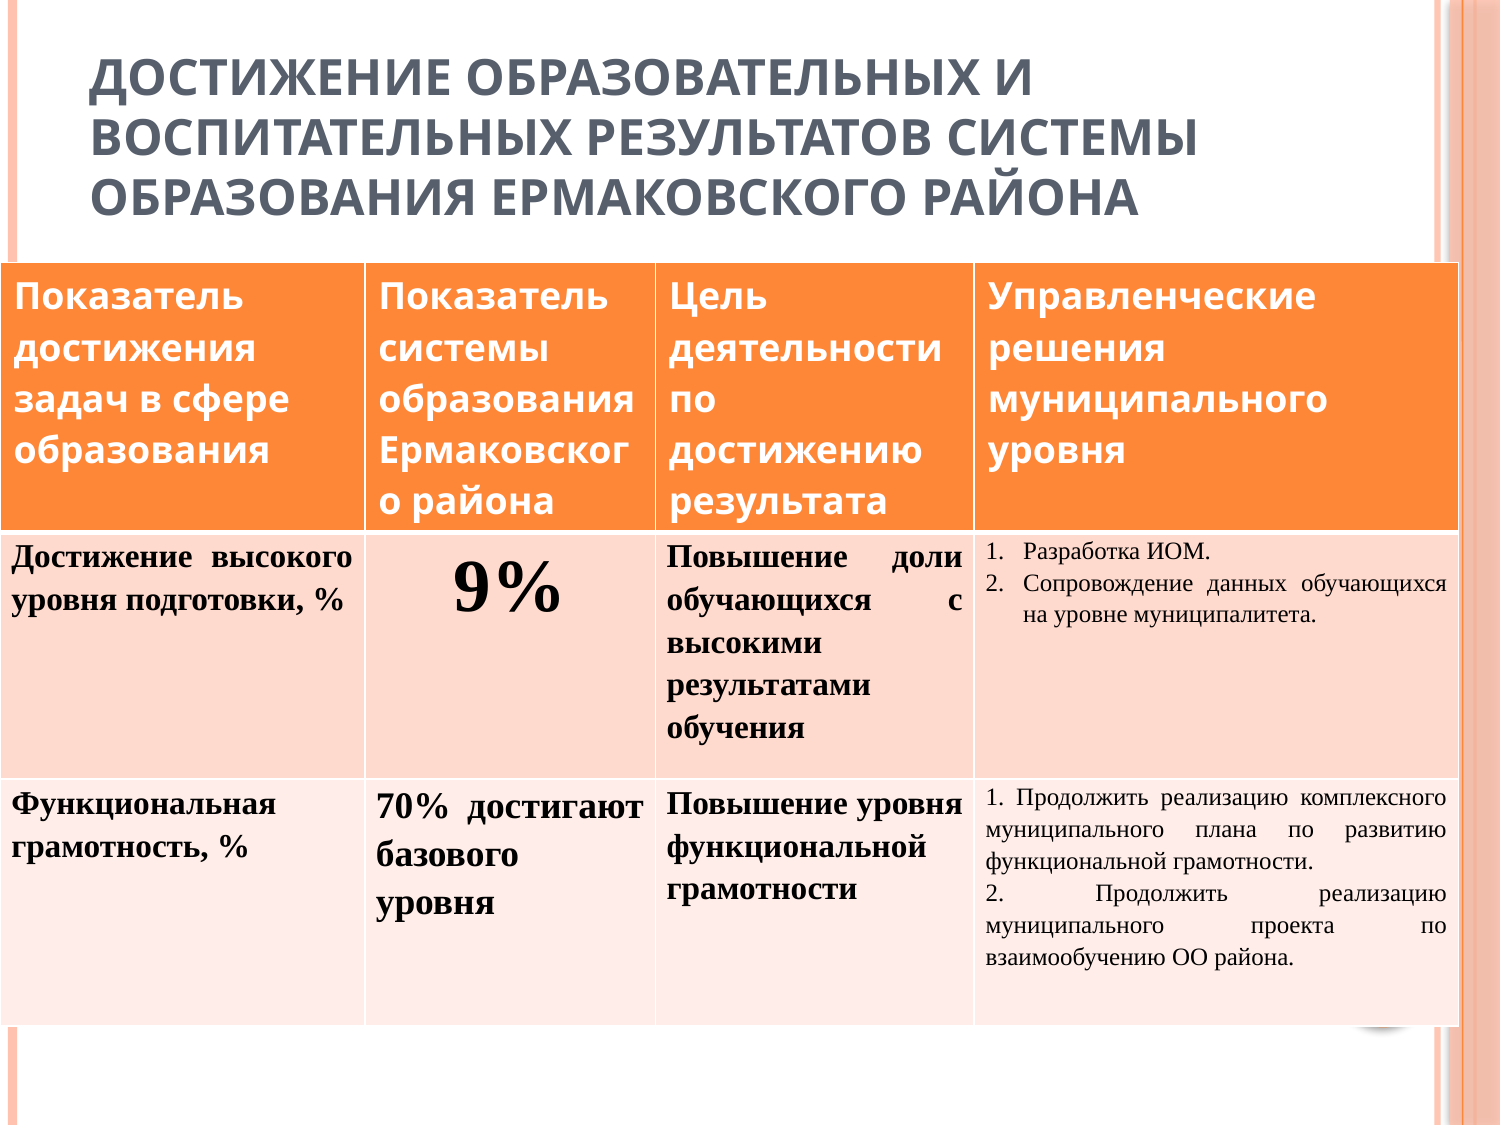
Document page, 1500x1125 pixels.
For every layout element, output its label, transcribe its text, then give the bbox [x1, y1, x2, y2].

table_cell Функциональная грамотность, % [1, 780, 364, 1025]
table_cell Достижение высокого уровня подготовки, % [1, 535, 364, 778]
table_cell Разработка ИОМ. Сопровождение данных обучающихся на уровне муниципалитета. [975, 535, 1458, 778]
table_cell 9% [366, 535, 655, 778]
table_cell Повышение доли обучающихся с высокими результатами обучения [656, 535, 973, 778]
table_header Цель деятельности по достижению результата [656, 263, 973, 530]
table_header Показатель системы образования Ермаковского района [366, 263, 655, 530]
table_cell 70% достигают базового уровня [366, 780, 655, 1025]
table_cell 1. Продолжить реализацию комплексного муниципального плана по развитию функциональной грамотности. 2. Продолжить реализацию муниципального проекта по взаимообучению ОО района. [975, 780, 1458, 1025]
table_header Показатель достижения задач в сфере образования [1, 263, 364, 530]
title Достижение образовательных и воспитательных результатов системы образования Ермаковского района [75, 45, 1300, 233]
table_cell Повышение уровня функциональной грамотности [656, 780, 973, 1025]
table_header Управленческие решения муниципального уровня [975, 263, 1458, 530]
